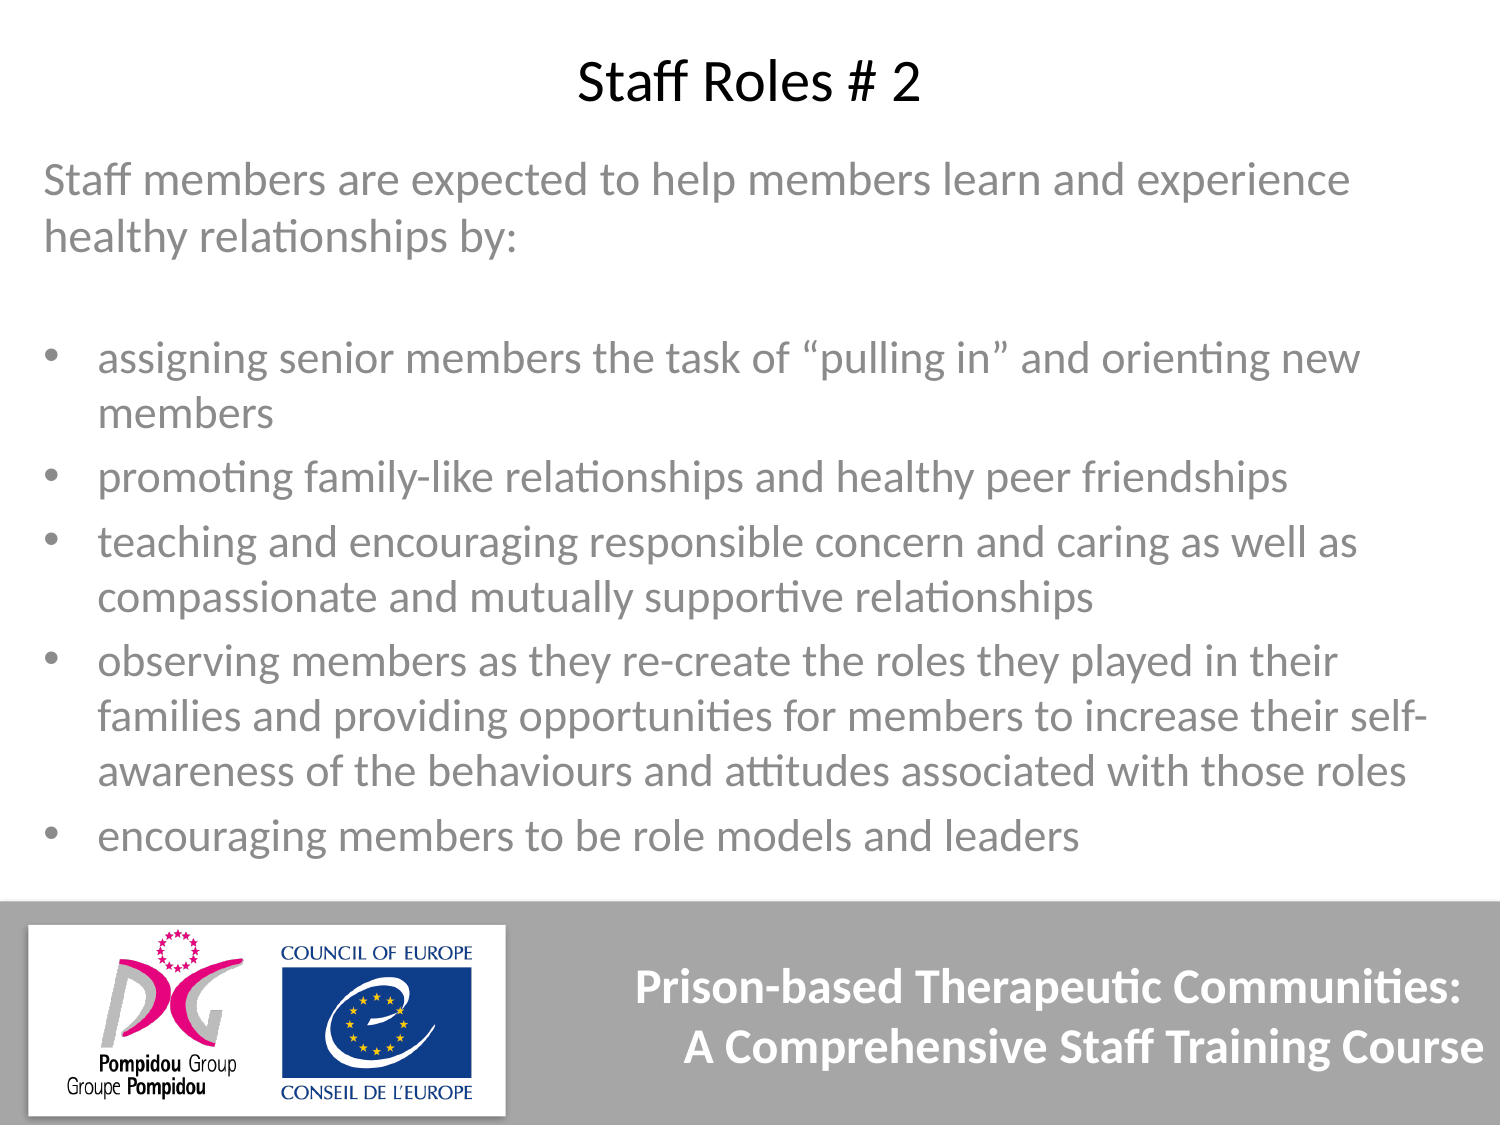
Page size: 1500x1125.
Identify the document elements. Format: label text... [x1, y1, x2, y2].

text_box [0, 901, 1500, 1125]
subtitle Staff members are expected to help members learn and experience healthy relationships by: assigning senior members the task of “pulling in” and orienting new members promoting family-like relationships and healthy peer friendships teaching and encouraging responsible concern and caring as well as compassionate and mutually supportive relationships observing members as they re-create the roles they played in their families and providing opportunities for members to increase their self-awareness of the behaviours and attitudes associated with those roles encouraging members to be role models and leaders [28, 139, 1482, 877]
title Staff Roles # 2 [60, 33, 1440, 122]
